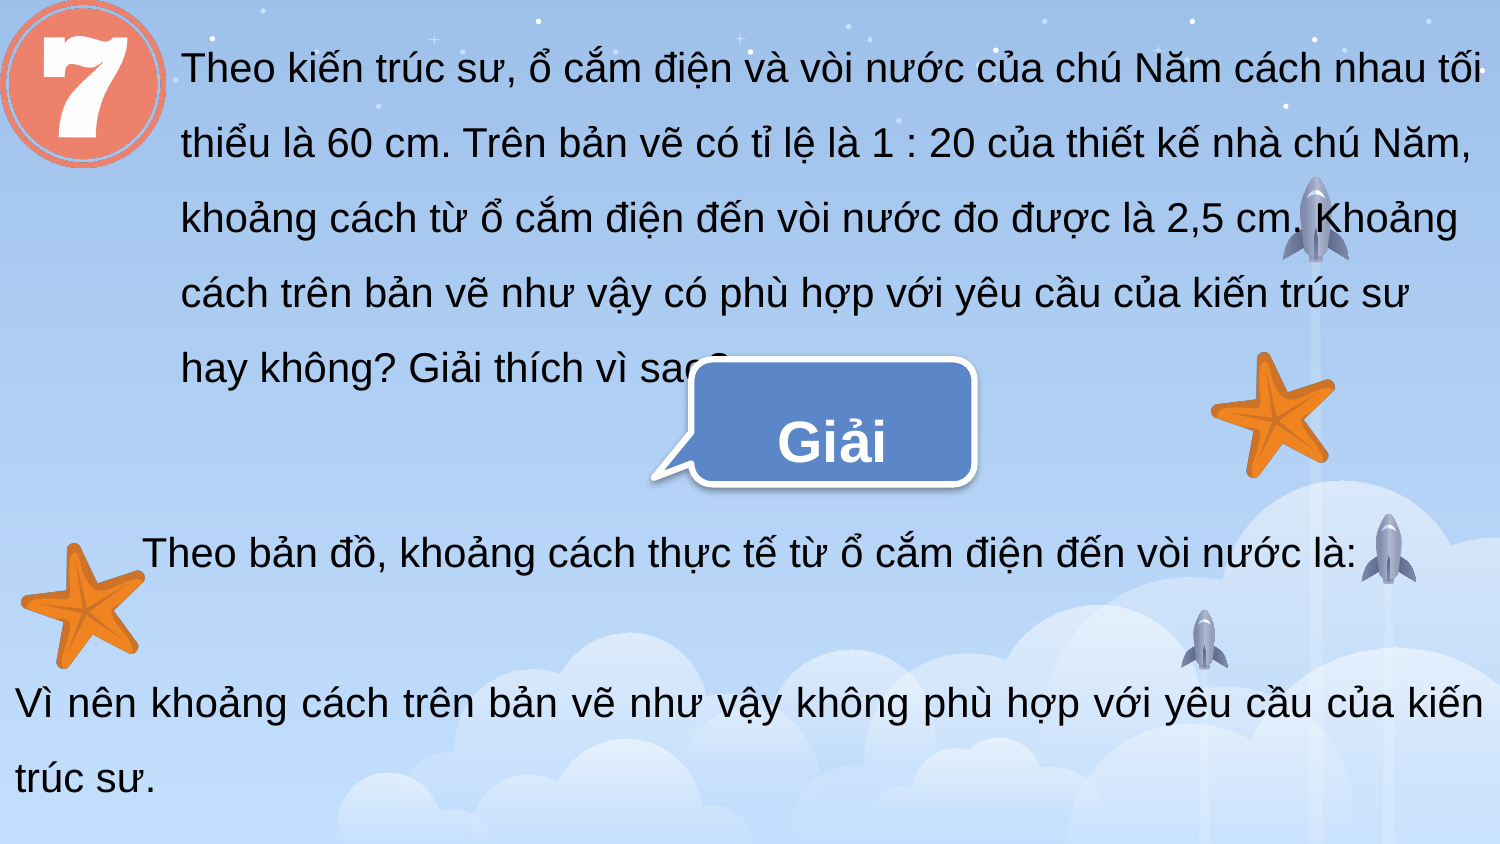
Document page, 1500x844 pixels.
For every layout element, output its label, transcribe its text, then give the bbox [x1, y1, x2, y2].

picture [0, 0, 167, 168]
picture [21, 543, 145, 670]
text_box Theo kiến trúc sư, ổ cắm điện và vòi nước của chú Năm cách nhau tối thiểu là 60 cm. Trên bản vẽ có tỉ lệ là 1 : 20 của thiết kế nhà chú Năm, khoảng cách từ ổ cắm điện đến vòi nước đo được là 2,5 cm. Khoảng cách trên bản vẽ như vậy có phù hợp với yêu cầu của kiến trúc sư hay không? Giải thích vì sao? [165, 8, 1500, 398]
picture [1210, 352, 1335, 478]
text_box Giải [650, 356, 978, 488]
